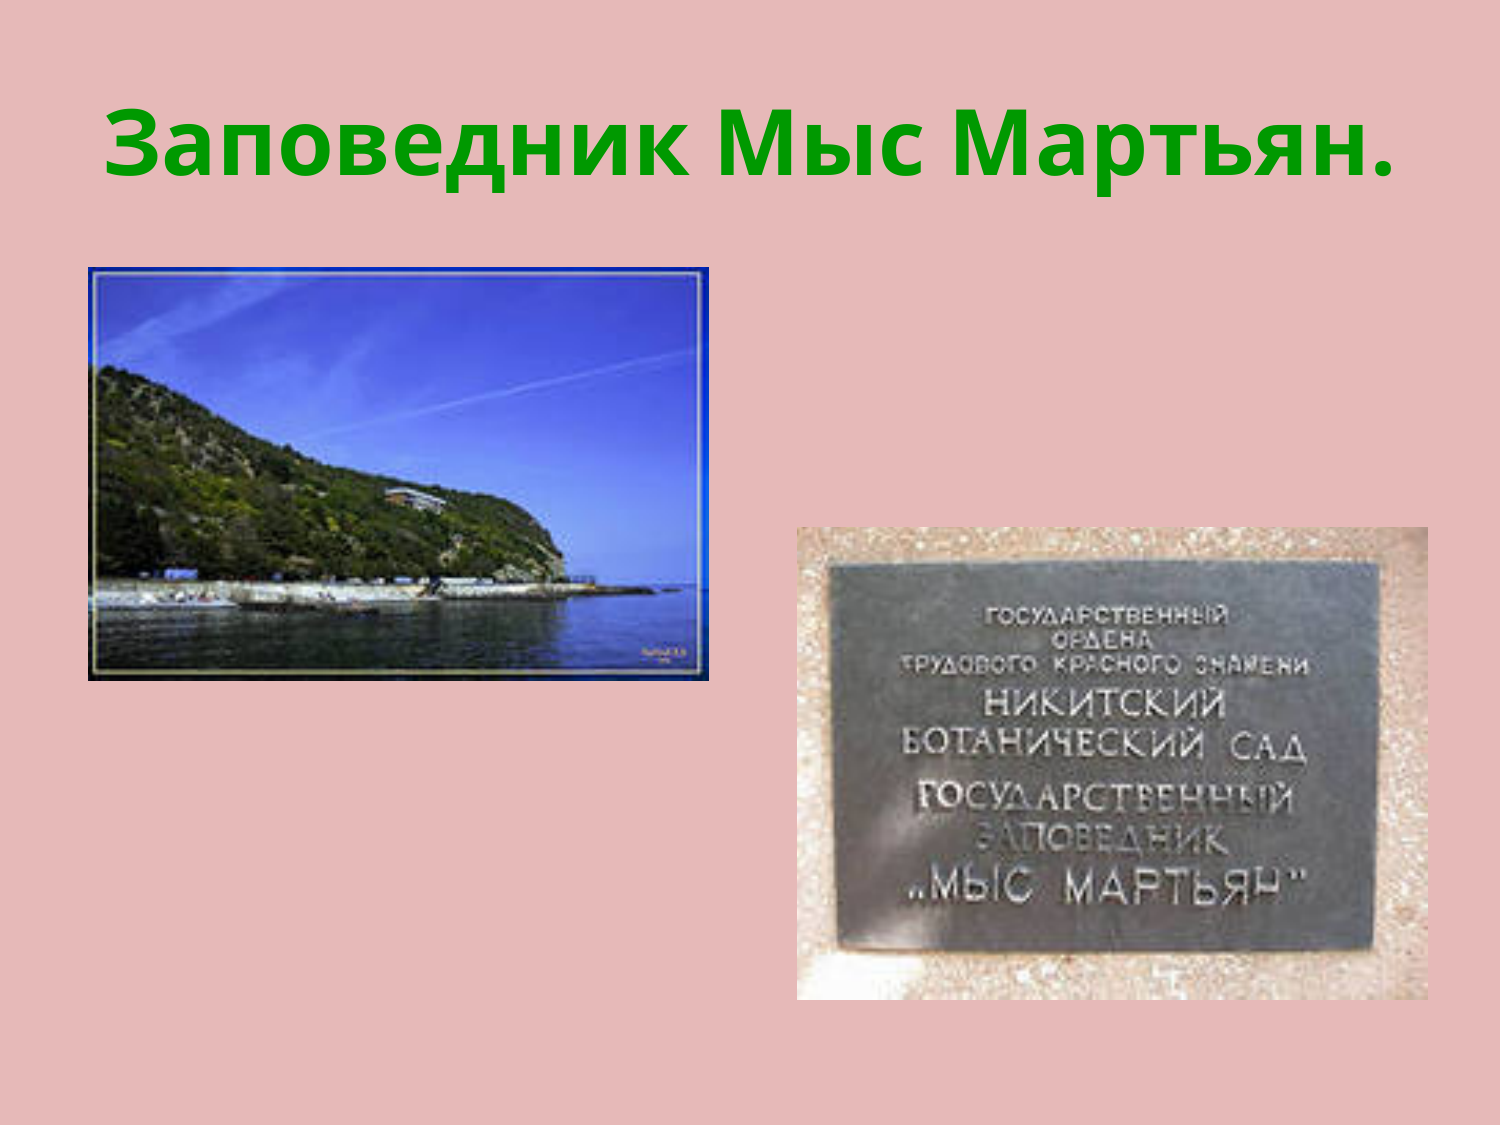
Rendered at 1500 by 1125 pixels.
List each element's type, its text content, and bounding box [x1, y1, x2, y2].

picture [796, 526, 1428, 1000]
title Заповедник Мыс Мартьян. [75, 45, 1425, 233]
picture [88, 266, 709, 681]
